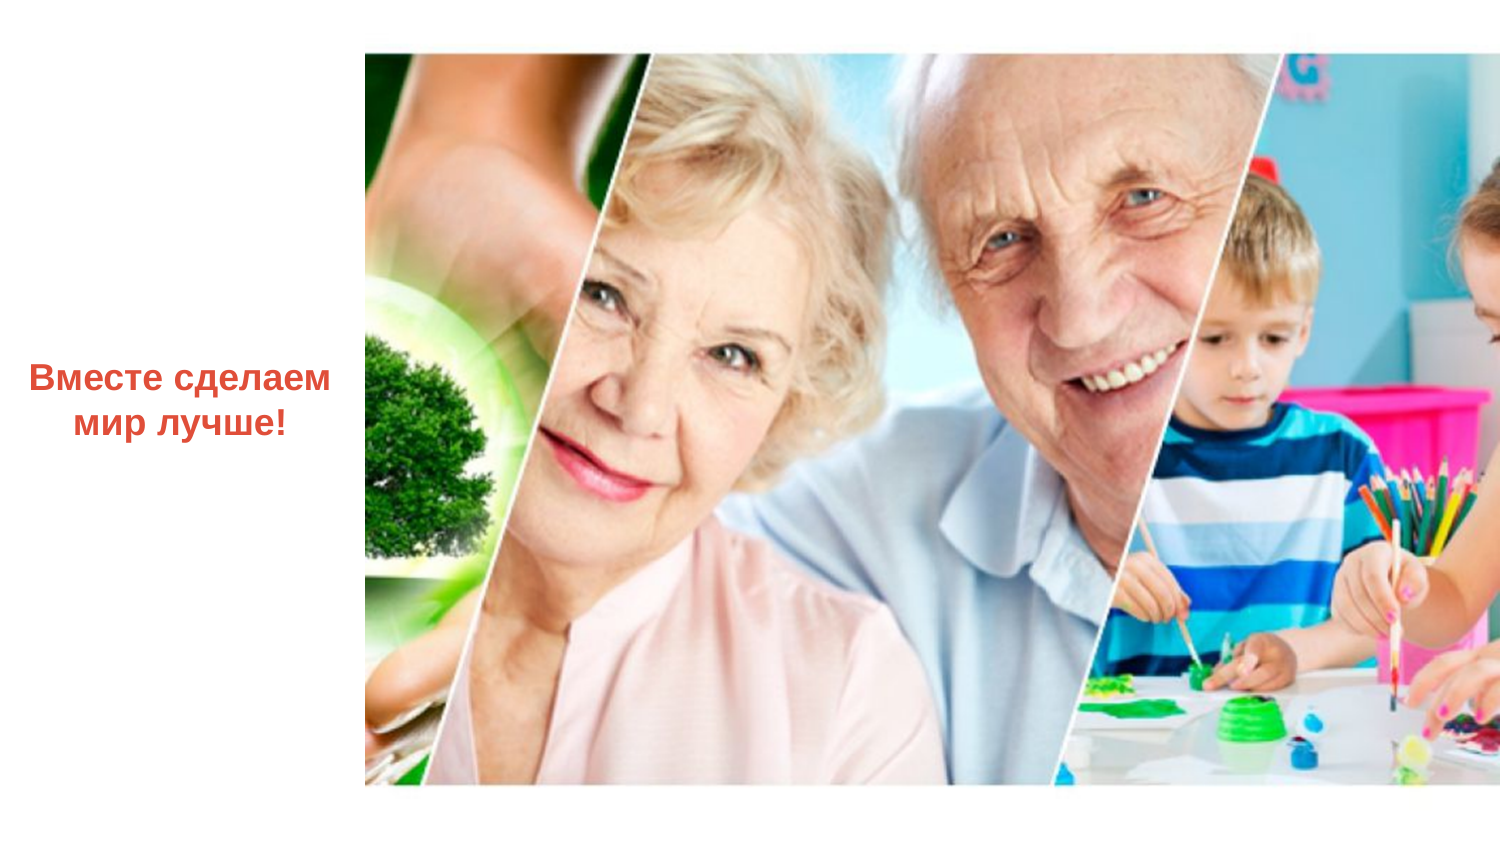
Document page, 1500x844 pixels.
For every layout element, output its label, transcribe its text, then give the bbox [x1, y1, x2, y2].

text_box Вместе сделаем мир лучше! [9, 337, 351, 506]
picture [365, 0, 1500, 844]
